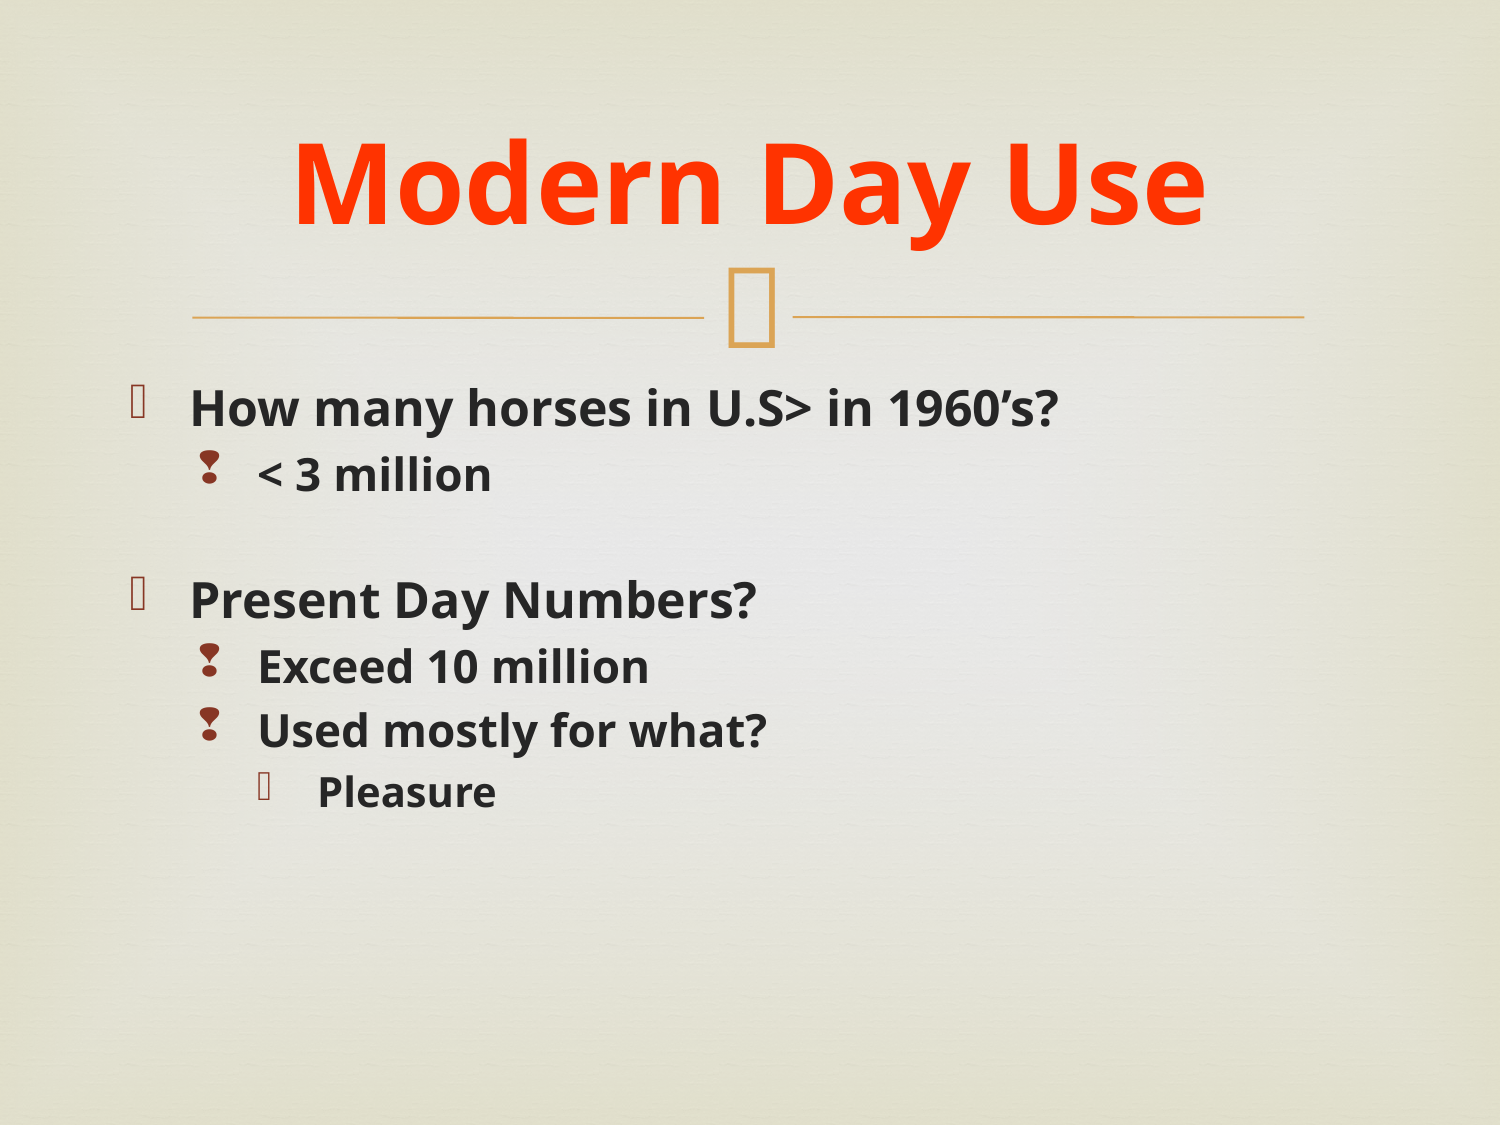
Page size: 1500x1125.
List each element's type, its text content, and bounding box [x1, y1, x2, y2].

list How many horses in U.S> in 1960’s? < 3 million Present Day Numbers? Exceed 10 million Used mostly for what? Pleasure [114, 368, 1386, 1005]
title Modern Day Use [112, 93, 1386, 267]
